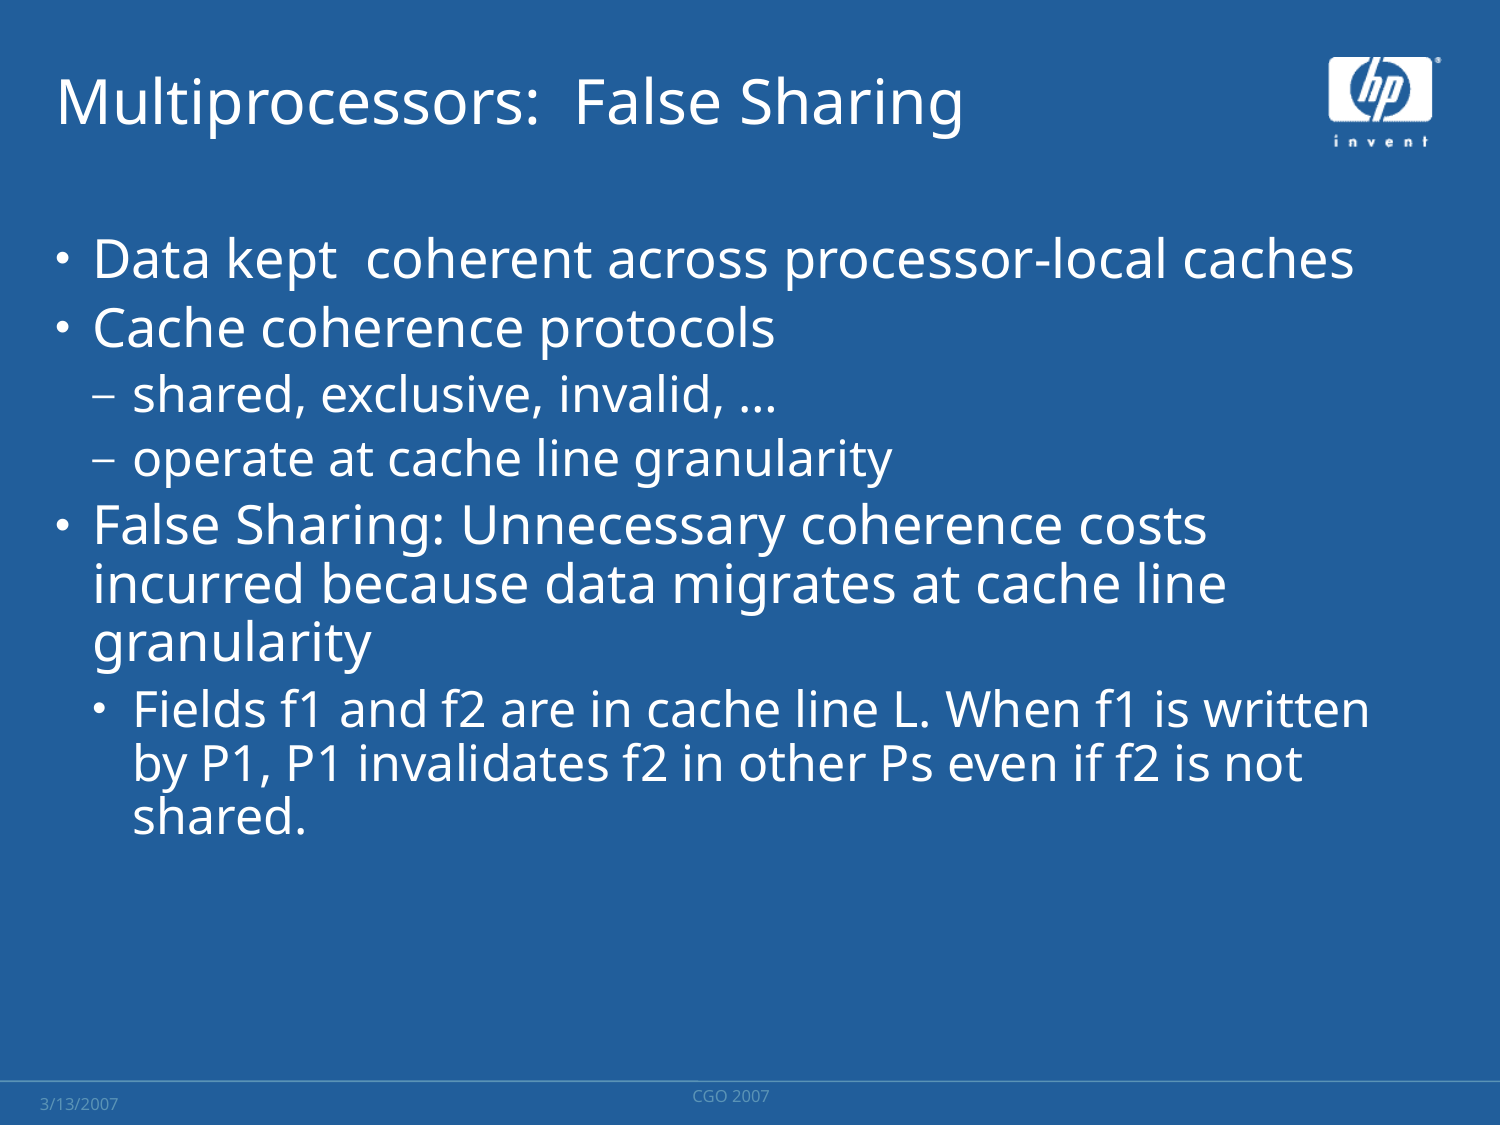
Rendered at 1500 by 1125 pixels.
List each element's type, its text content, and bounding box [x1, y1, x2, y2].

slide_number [39, 1093, 223, 1115]
list Data kept coherent across processor-local caches Cache coherence protocols shared, exclusive, invalid, … operate at cache line granularity False Sharing: Unnecessary coherence costs incurred because data migrates at cache line granularity Fields f1 and f2 are in cache line L. When f1 is written by P1, P1 invalidates f2 in other Ps even if f2 is not shared. [54, 208, 1433, 1074]
picture [1328, 57, 1442, 148]
title Multiprocessors: False Sharing [55, 31, 1259, 168]
footer CGO 2007 [237, 1087, 1226, 1108]
